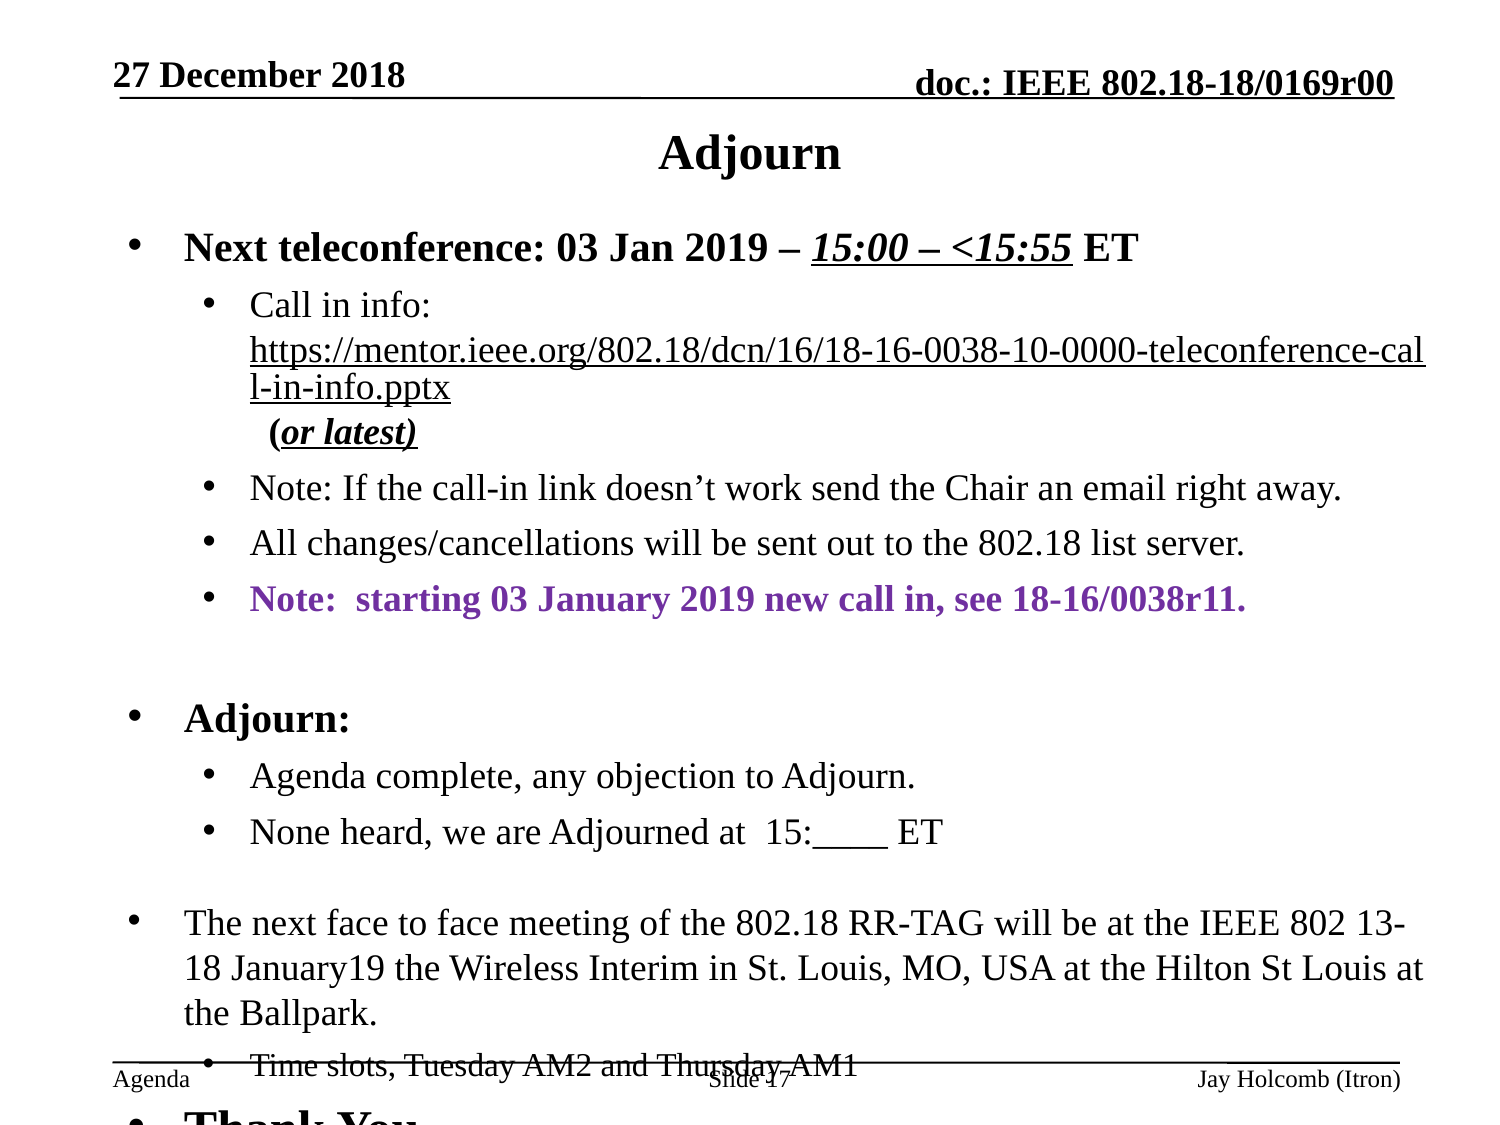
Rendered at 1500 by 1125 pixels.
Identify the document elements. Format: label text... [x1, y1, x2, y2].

footer Jay Holcomb (Itron) [878, 1061, 1402, 1093]
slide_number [112, 49, 488, 95]
slide_number Slide 17 [699, 1061, 800, 1123]
list Next teleconference: 03 Jan 2019 – 15:00 – <15:55 ET Call in info: https://mentor.ieee.org/802.18/dcn/16/18-16-0038-10-0000-teleconference-call-in-info.pptx (or latest) Note: If the call-in link doesn’t work send the Chair an email right away. All changes/cancellations will be sent out to the 802.18 list server. Note: starting 03 January 2019 new call in, see 18-16/0038r11. Adjourn: Agenda complete, any objection to Adjourn. None heard, we are Adjourned at 15:____ ET The next face to face meeting of the 802.18 RR-TAG will be at the IEEE 802 13-18 January19 the Wireless Interim in St. Louis, MO, USA at the Hilton St Louis at the Ballpark. Time slots, Tuesday AM2 and Thursday AM1 Thank You [112, 149, 1444, 1063]
title Adjourn [112, 96, 1388, 149]
